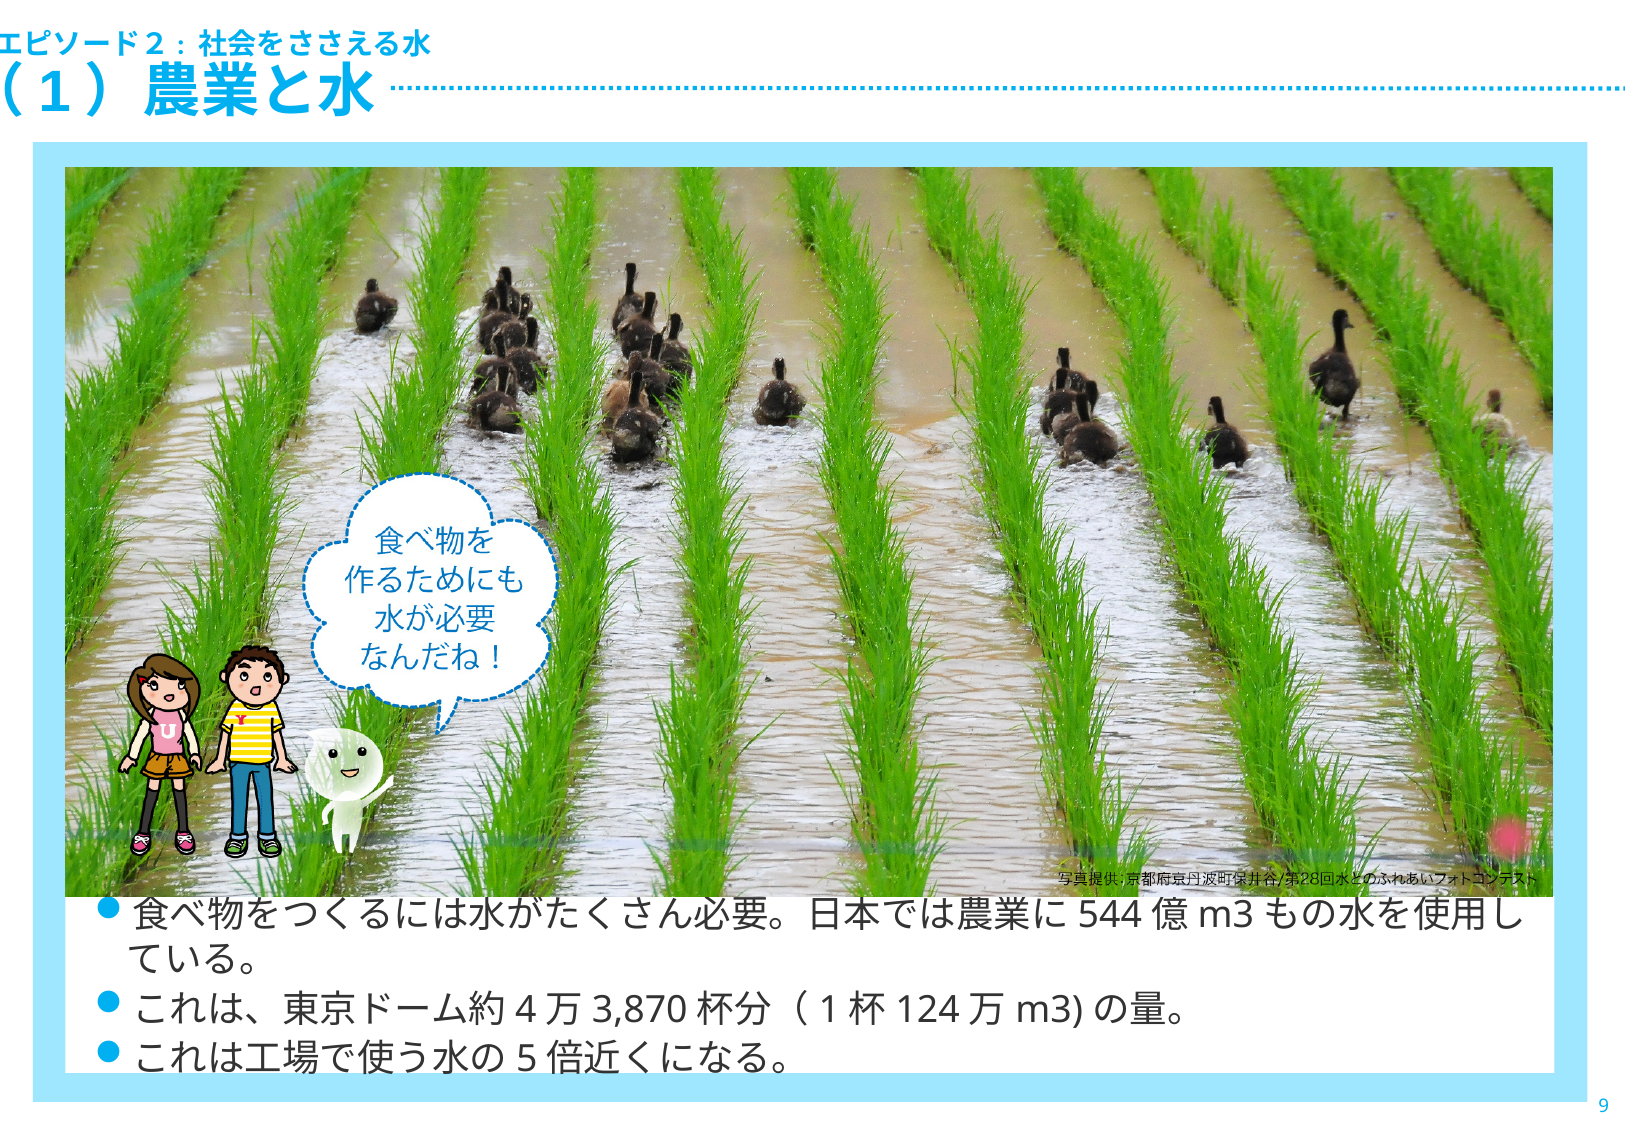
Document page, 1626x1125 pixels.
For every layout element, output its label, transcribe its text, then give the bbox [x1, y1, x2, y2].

picture [65, 167, 1553, 897]
text_box 食べ物をつくるには水がたくさん必要。日本では農業に544億m3もの水を使用している。 これは、東京ドーム約4万3,870杯分（1杯124万m3)の量。 これは工場で使う水の5倍近くになる。 [65, 896, 1555, 1073]
text_box [32, 141, 1588, 1103]
text_box エピソード２: 社会をささえる水 [0, 17, 447, 68]
text_box （1）農業と水 [0, 45, 391, 131]
